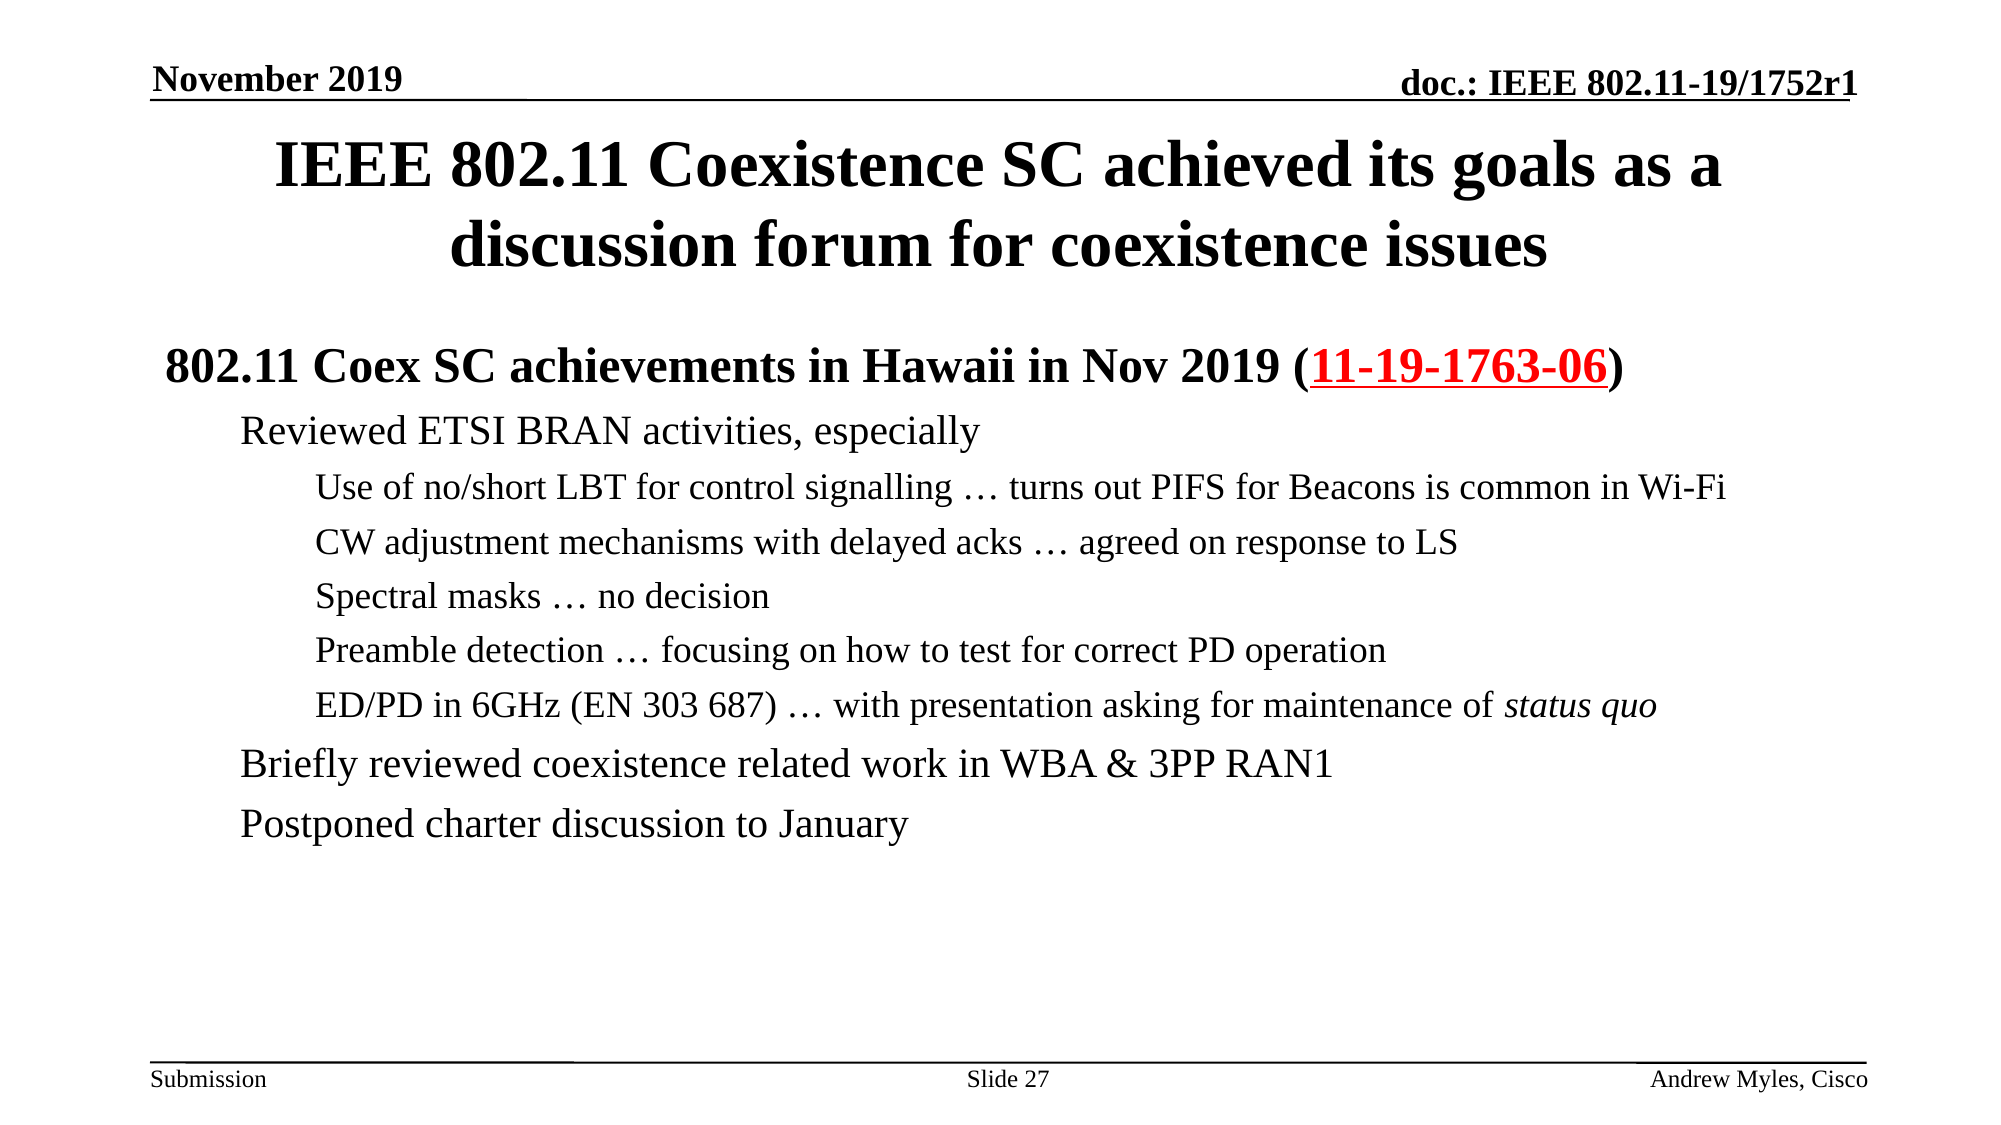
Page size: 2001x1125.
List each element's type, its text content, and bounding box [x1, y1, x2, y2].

slide_number Slide 27 [950, 1061, 1067, 1123]
footer Andrew Myles, Cisco [1171, 1061, 1869, 1093]
title IEEE 802.11 Coexistence SC achieved its goals as a discussion forum for coexistence issues [149, 112, 1850, 288]
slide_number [152, 54, 563, 100]
list 802.11 Coex SC achievements in Hawaii in Nov 2019 (11-19-1763-06) Reviewed ETSI BRAN activities, especially Use of no/short LBT for control signalling … turns out PIFS for Beacons is common in Wi-Fi CW adjustment mechanisms with delayed acks … agreed on response to LS Spectral masks … no decision Preamble detection … focusing on how to test for correct PD operation ED/PD in 6GHz (EN 303 687) … with presentation asking for maintenance of status quo Briefly reviewed coexistence related work in WBA & 3PP RAN1 Postponed charter discussion to January [149, 324, 1850, 1000]
